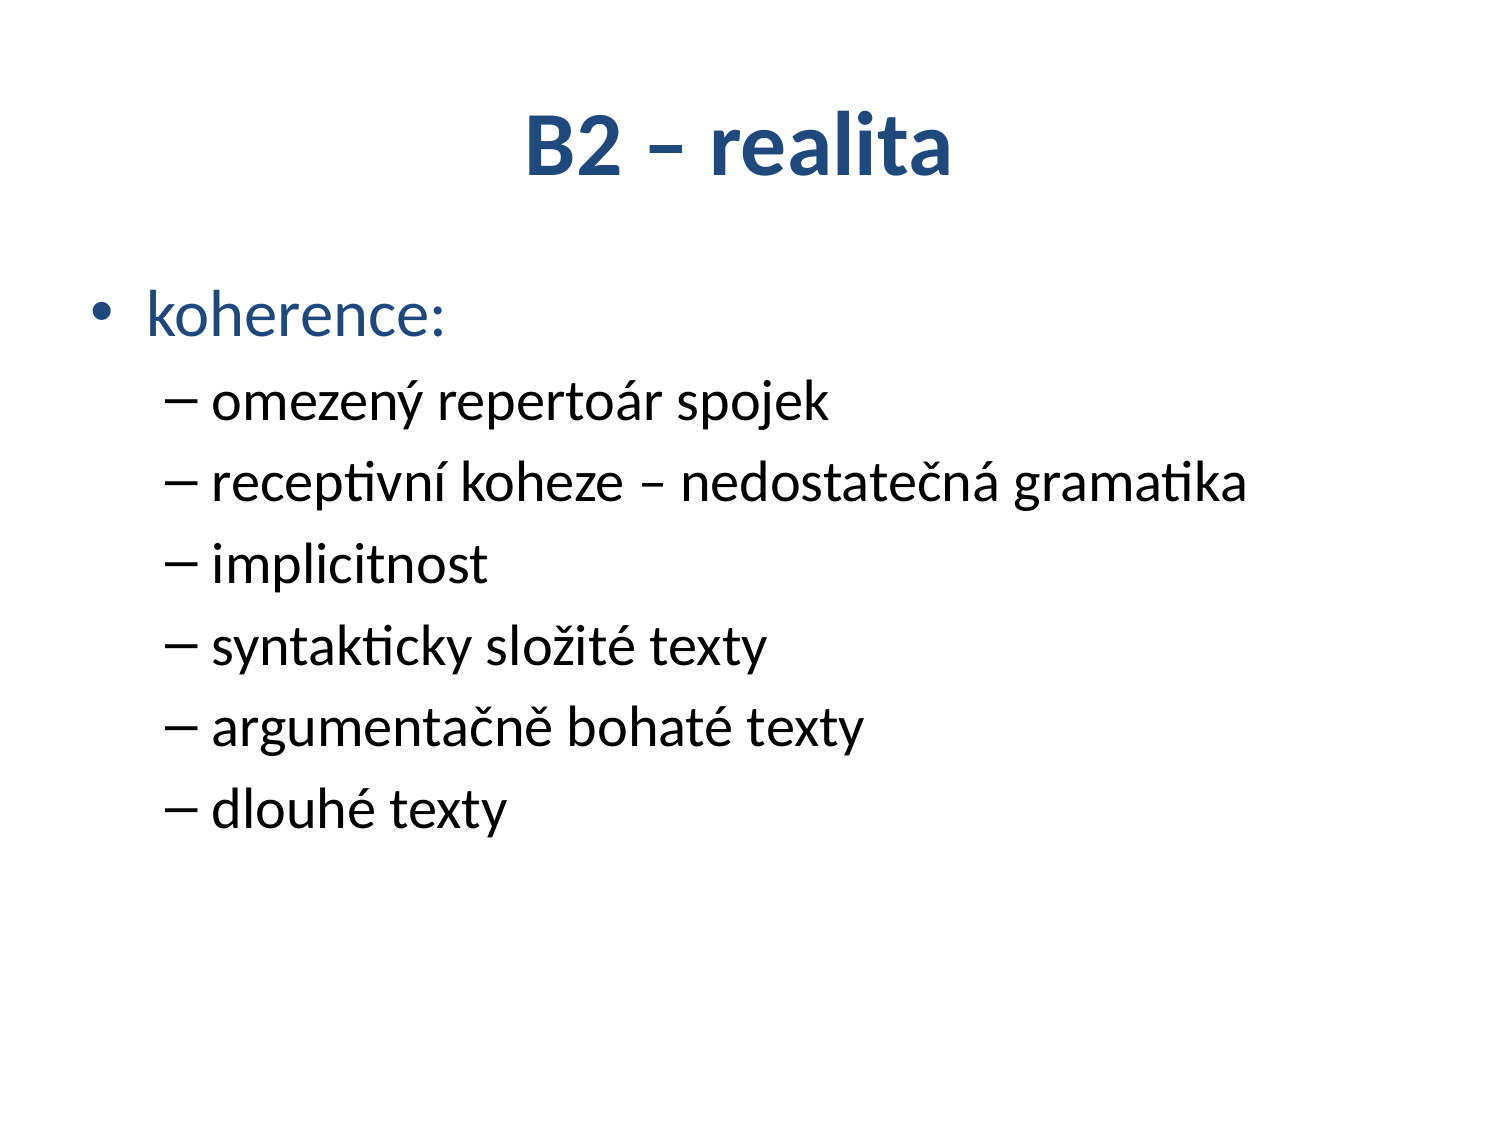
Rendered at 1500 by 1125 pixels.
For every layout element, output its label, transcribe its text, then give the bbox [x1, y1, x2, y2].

title B2 – realita [75, 45, 1425, 233]
list koherence: omezený repertoár spojek receptivní koheze – nedostatečná gramatika implicitnost syntakticky složité texty argumentačně bohaté texty dlouhé texty [75, 262, 1425, 1005]
